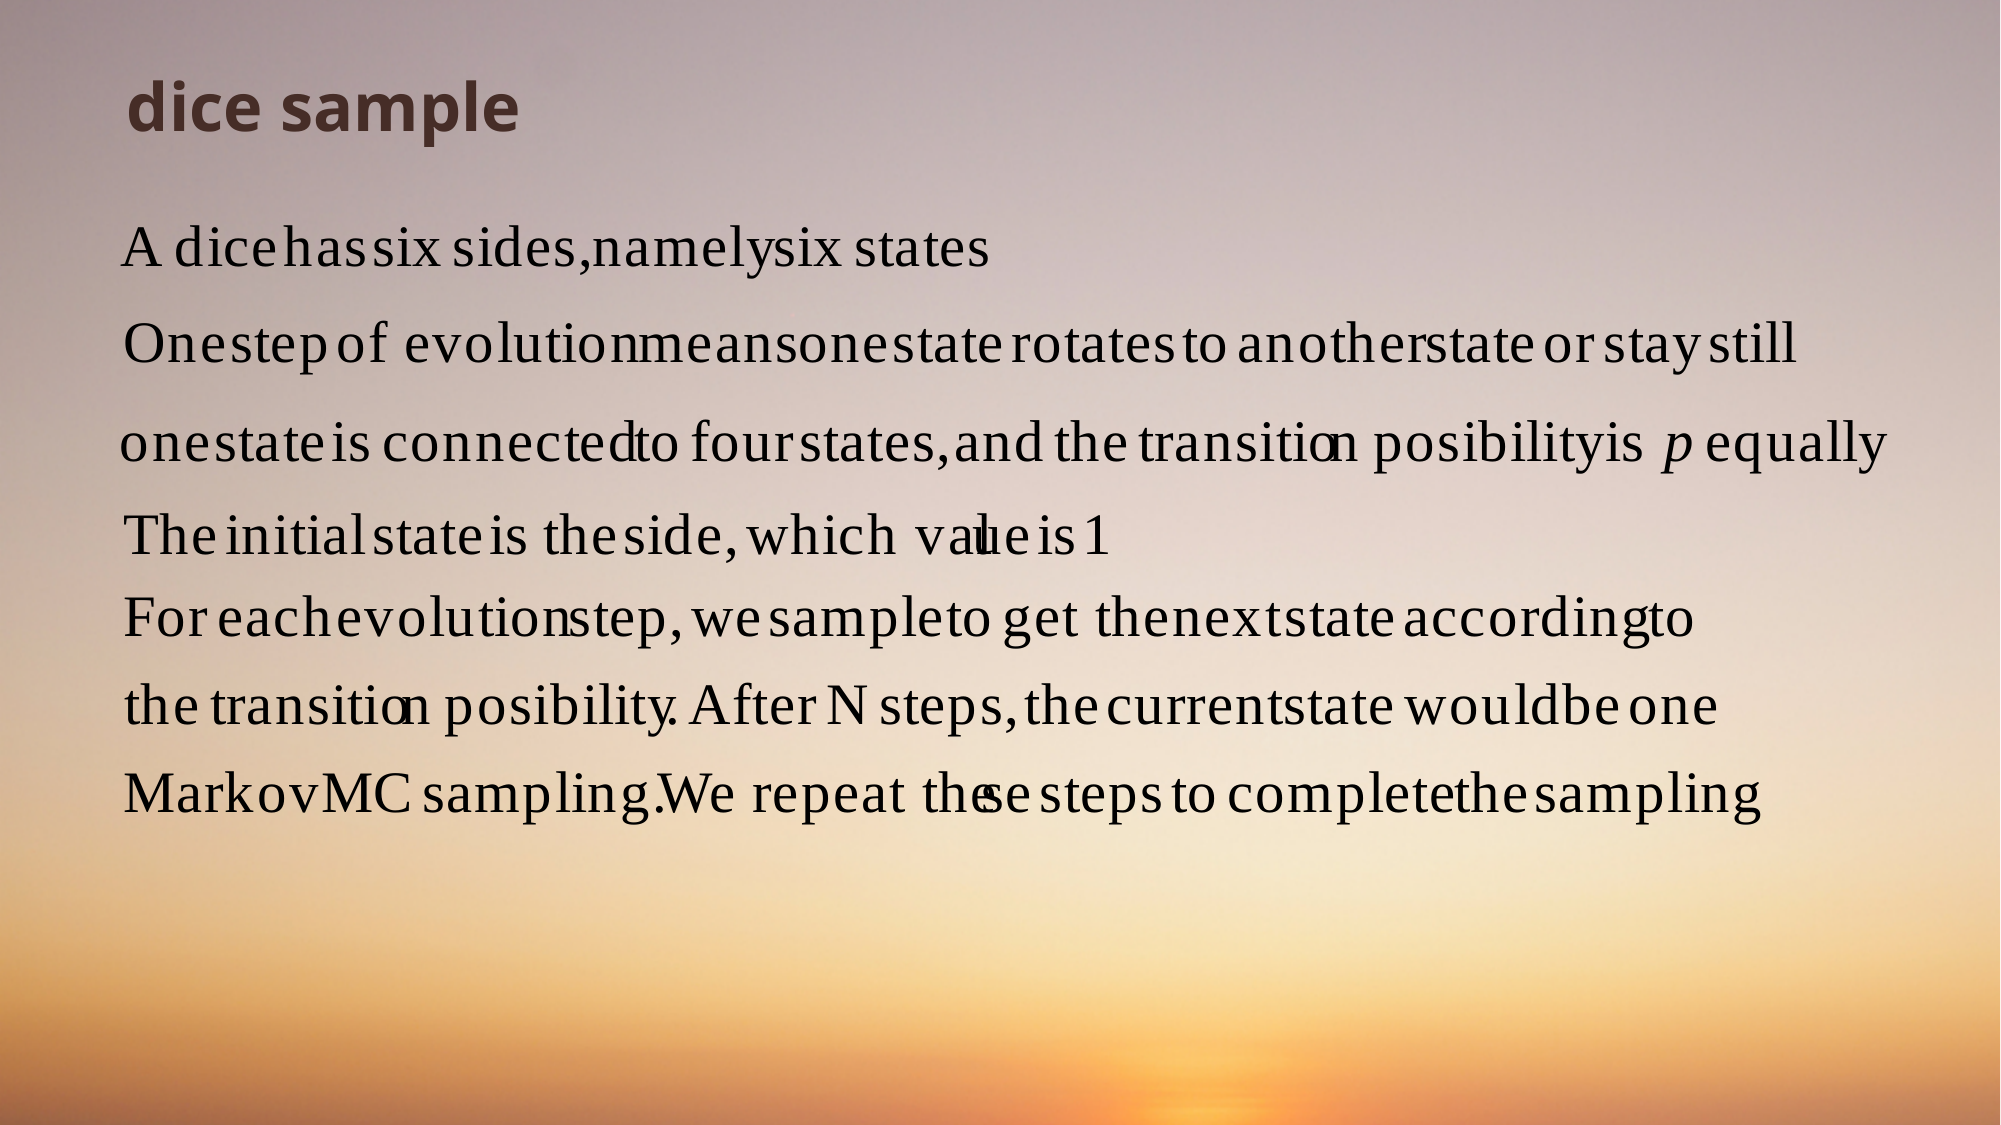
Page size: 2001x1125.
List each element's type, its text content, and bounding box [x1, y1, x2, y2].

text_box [115, 308, 1805, 388]
picture [0, 0, 2001, 1125]
text_box dice sample [111, 38, 1890, 154]
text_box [115, 500, 1119, 580]
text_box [111, 212, 993, 292]
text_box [114, 582, 1775, 838]
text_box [111, 407, 1885, 486]
